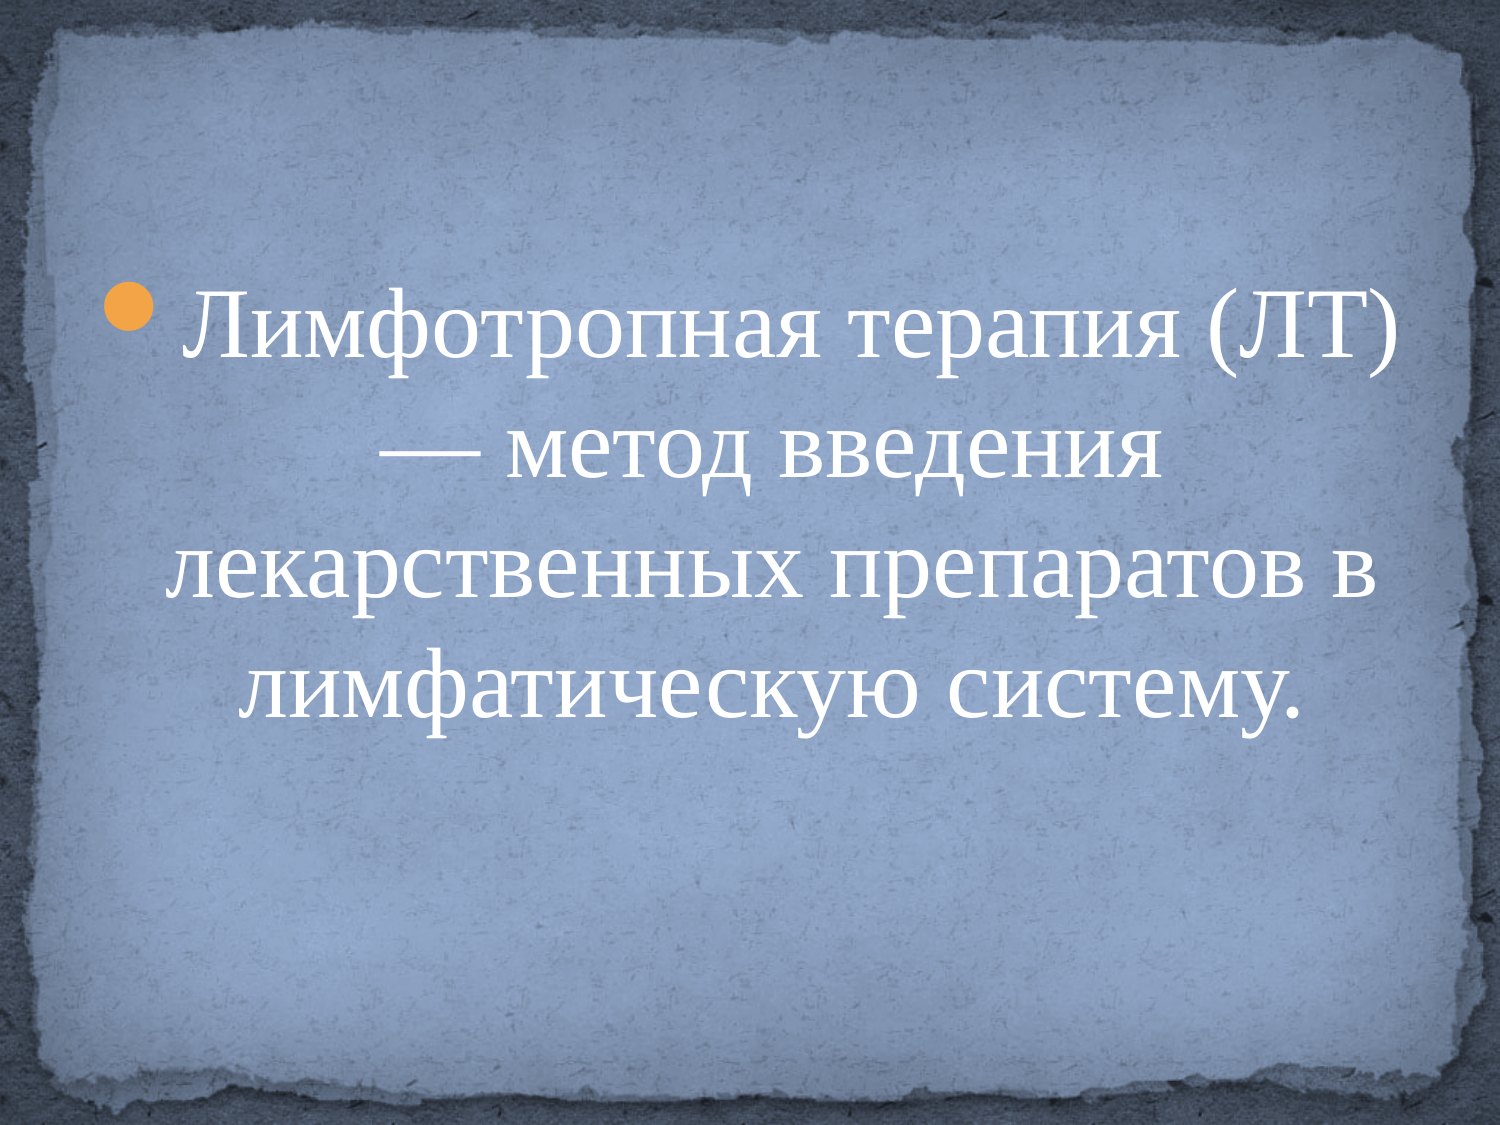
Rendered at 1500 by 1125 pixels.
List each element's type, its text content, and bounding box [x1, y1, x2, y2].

list Лимфотропная терапия (ЛТ) — метод введения лекарственных препаратов в лимфатическую систему. [75, 249, 1425, 1000]
